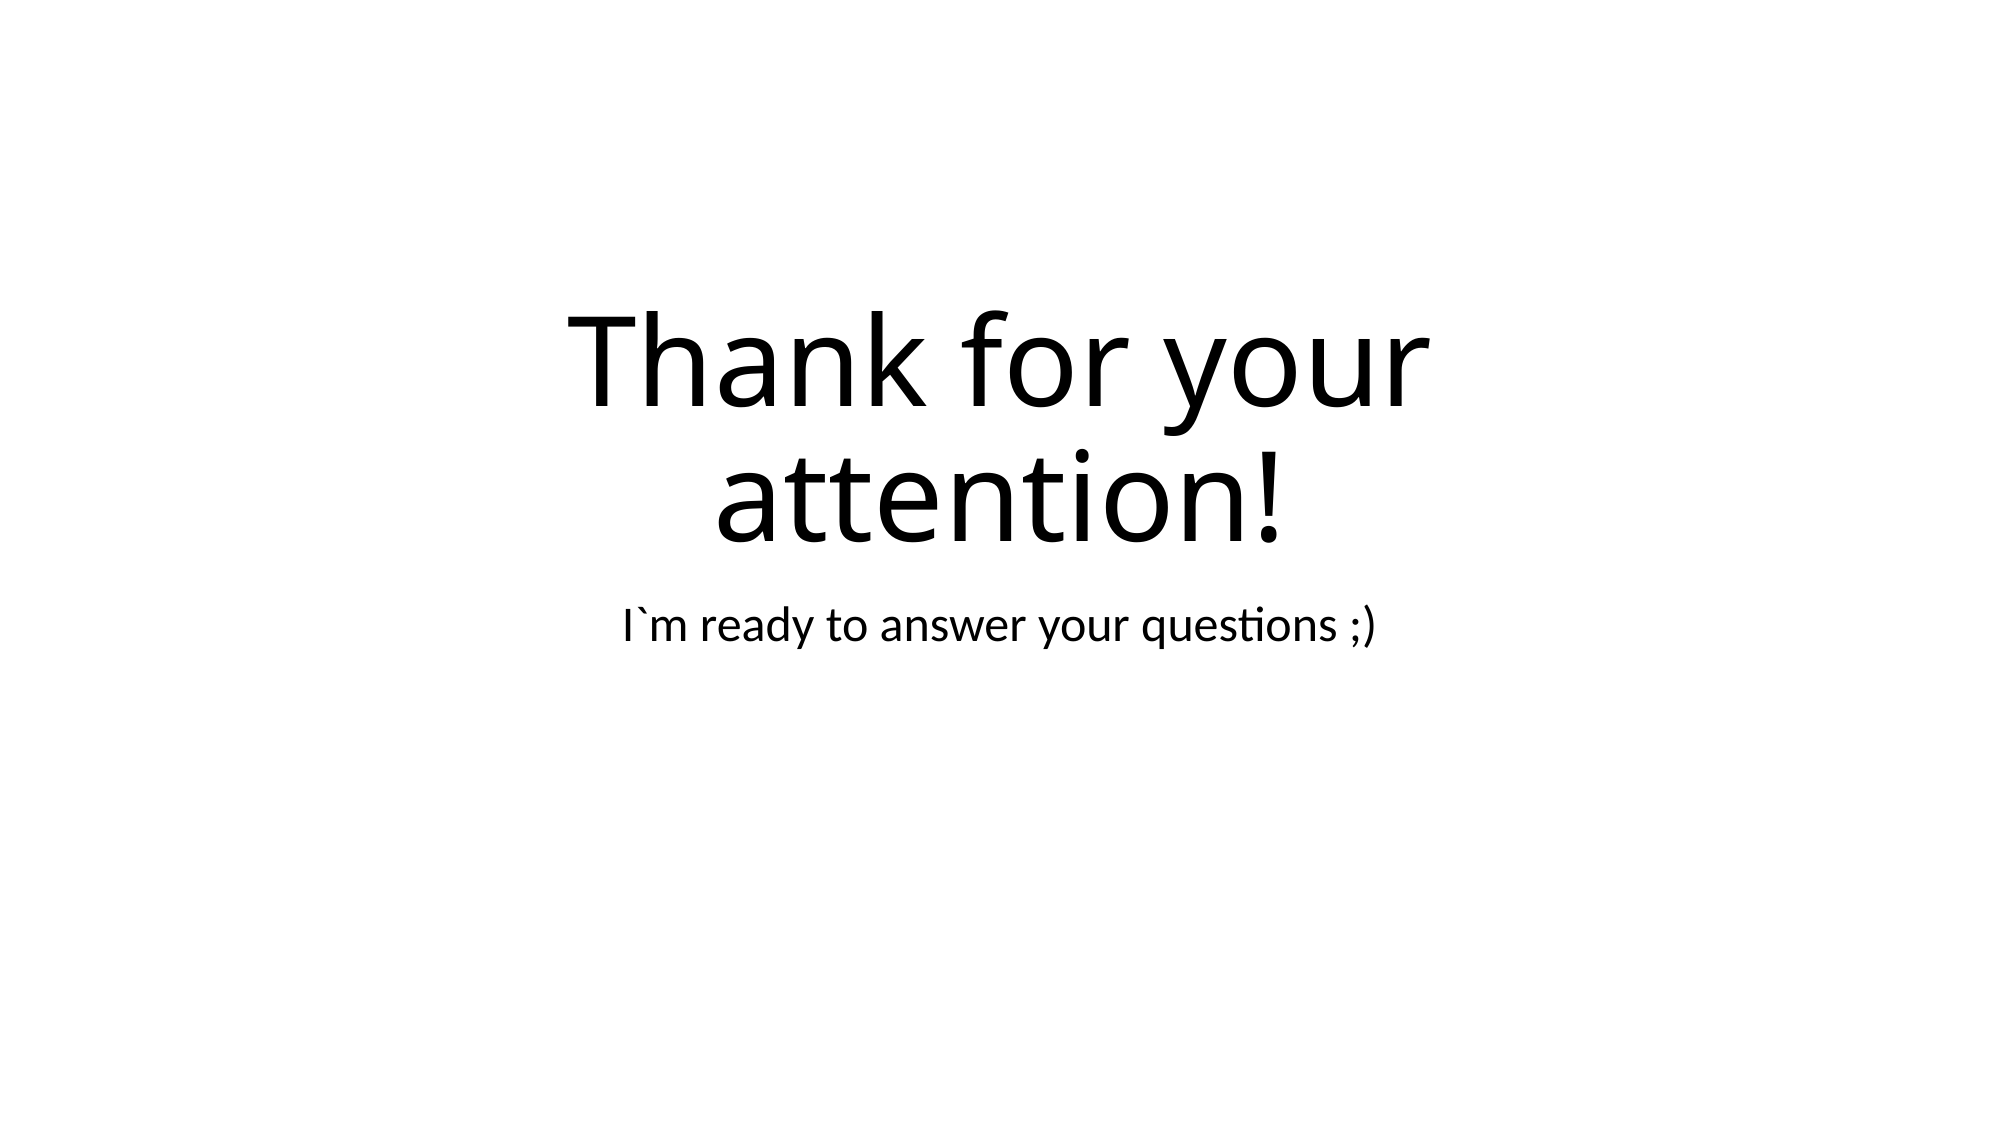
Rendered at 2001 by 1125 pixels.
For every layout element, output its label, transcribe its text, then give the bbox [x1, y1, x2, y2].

subtitle I`m ready to answer your questions ;) [249, 590, 1750, 863]
title Thank for your attention! [249, 184, 1750, 576]
